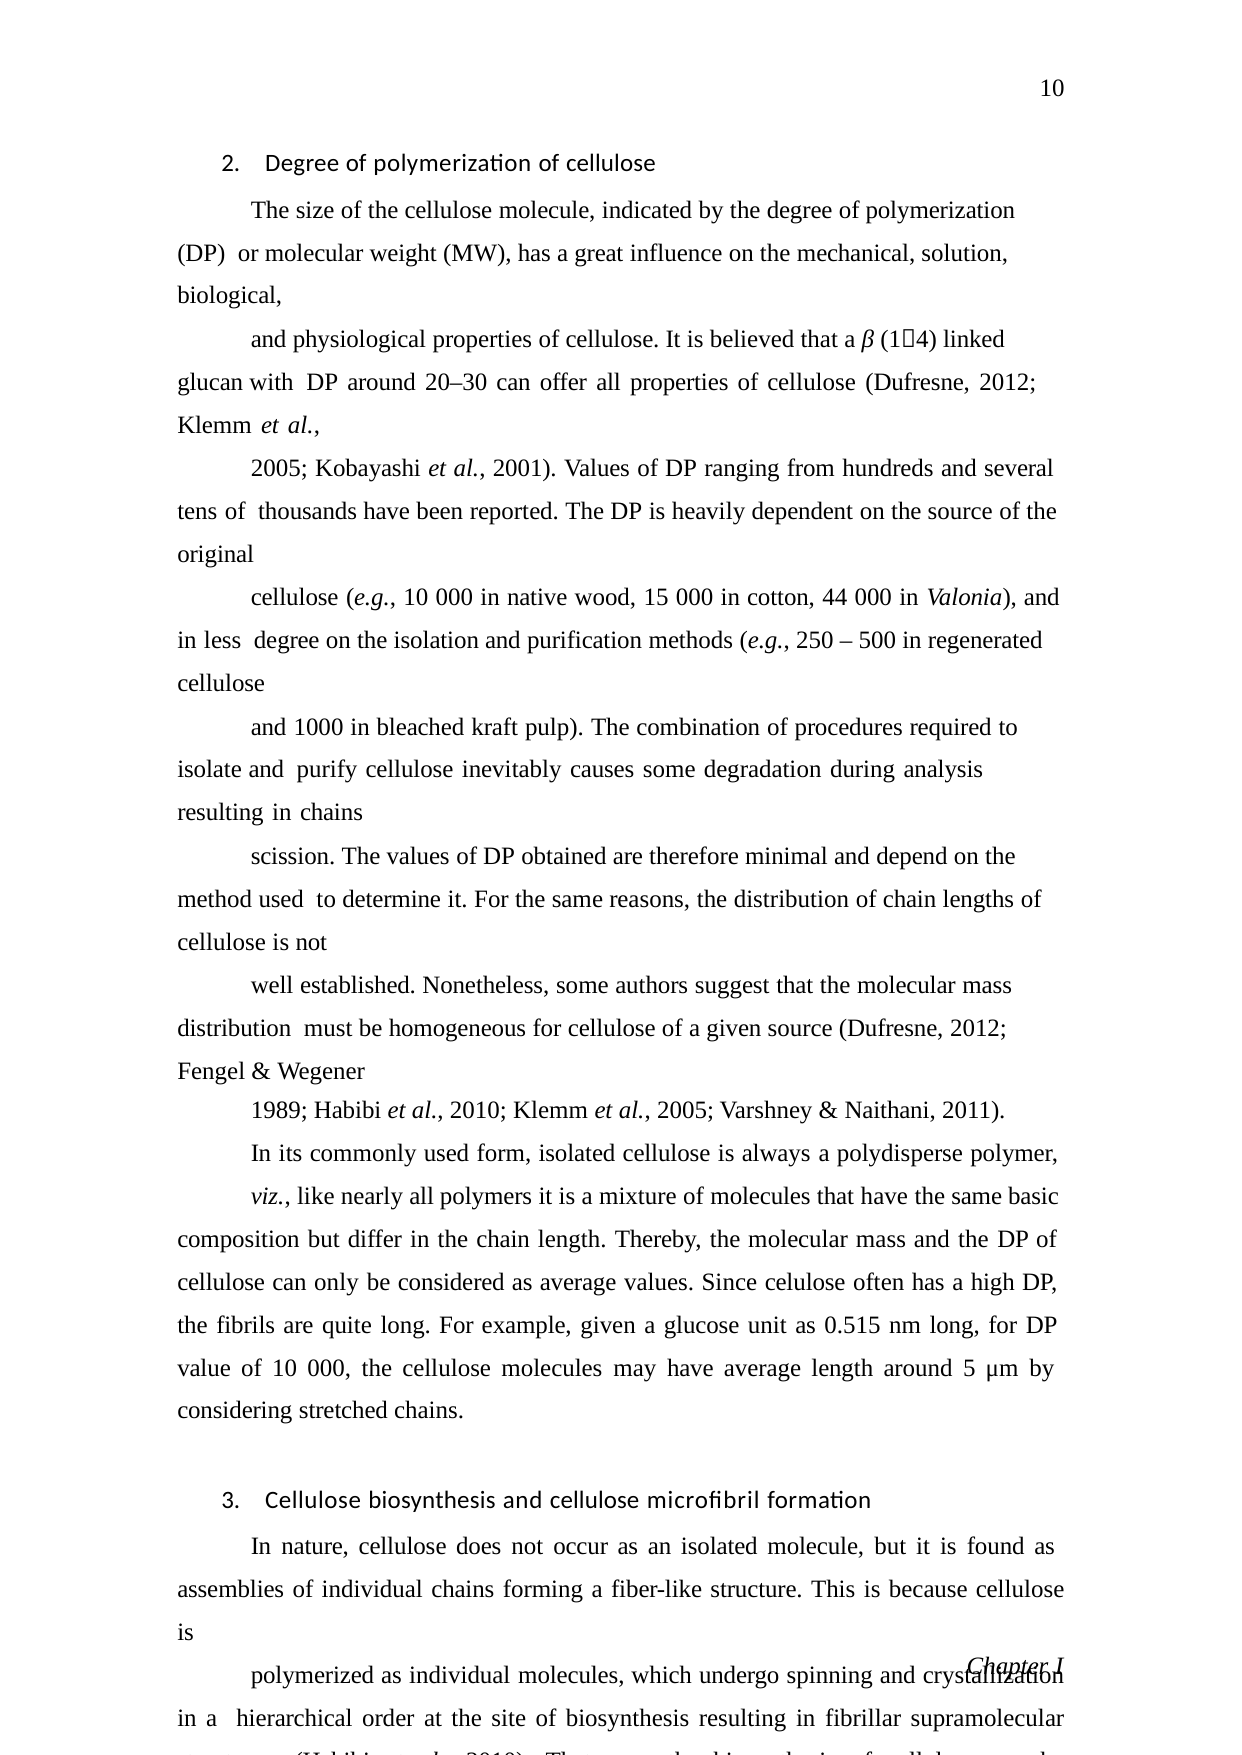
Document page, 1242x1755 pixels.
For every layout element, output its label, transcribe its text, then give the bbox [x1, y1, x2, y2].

text_box 10 Degree of polymerization of cellulose The size of the cellulose molecule, indicated by the degree of polymerization (DP) or molecular weight (MW), has a great influence on the mechanical, solution, biological, and physiological properties of cellulose. It is believed that a β (14) linked glucan with DP around 20–30 can offer all properties of cellulose (Dufresne, 2012; Klemm et al., 2005; Kobayashi et al., 2001). Values of DP ranging from hundreds and several tens of thousands have been reported. The DP is heavily dependent on the source of the original cellulose (e.g., 10 000 in native wood, 15 000 in cotton, 44 000 in Valonia), and in less degree on the isolation and purification methods (e.g., 250 – 500 in regenerated cellulose and 1000 in bleached kraft pulp). The combination of procedures required to isolate and purify cellulose inevitably causes some degradation during analysis resulting in chains scission. The values of DP obtained are therefore minimal and depend on the method used to determine it. For the same reasons, the distribution of chain lengths of cellulose is not well established. Nonetheless, some authors suggest that the molecular mass distribution must be homogeneous for cellulose of a given source (Dufresne, 2012; Fengel & Wegener 1989; Habibi et al., 2010; Klemm et al., 2005; Varshney & Naithani, 2011). In its commonly used form, isolated cellulose is always a polydisperse polymer, viz., like nearly all polymers it is a mixture of molecules that have the same basic composition but differ in the chain length. Thereby, the molecular mass and the DP of cellulose can only be considered as average values. Since celulose often has a high DP, the fibrils are quite long. For example, given a glucose unit as 0.515 nm long, for DP value of 10 000, the cellulose molecules may have average length around 5 μm by considering stretched chains. Cellulose biosynthesis and cellulose microfibril formation In nature, cellulose does not occur as an isolated molecule, but it is found as assemblies of individual chains forming a fiber-like structure. This is because cellulose is polymerized as individual molecules, which undergo spinning and crystallization in a hierarchical order at the site of biosynthesis resulting in fibrillar supramolecular structures (Habibi et al., 2010). That way, the biosynthesis of cellulose can be described as a complex sequential multistep phenomenon, involving coupled processes (i) the enzymatic polymerization of individual β-(1,4)-D-glucopyranose chains from glucose monomers, and (ii) the assemble of these glucan chains, through spinning and crystallization, to form fibrillar supramolecular structures (Dufresne, 2012). [175, 69, 1066, 1755]
